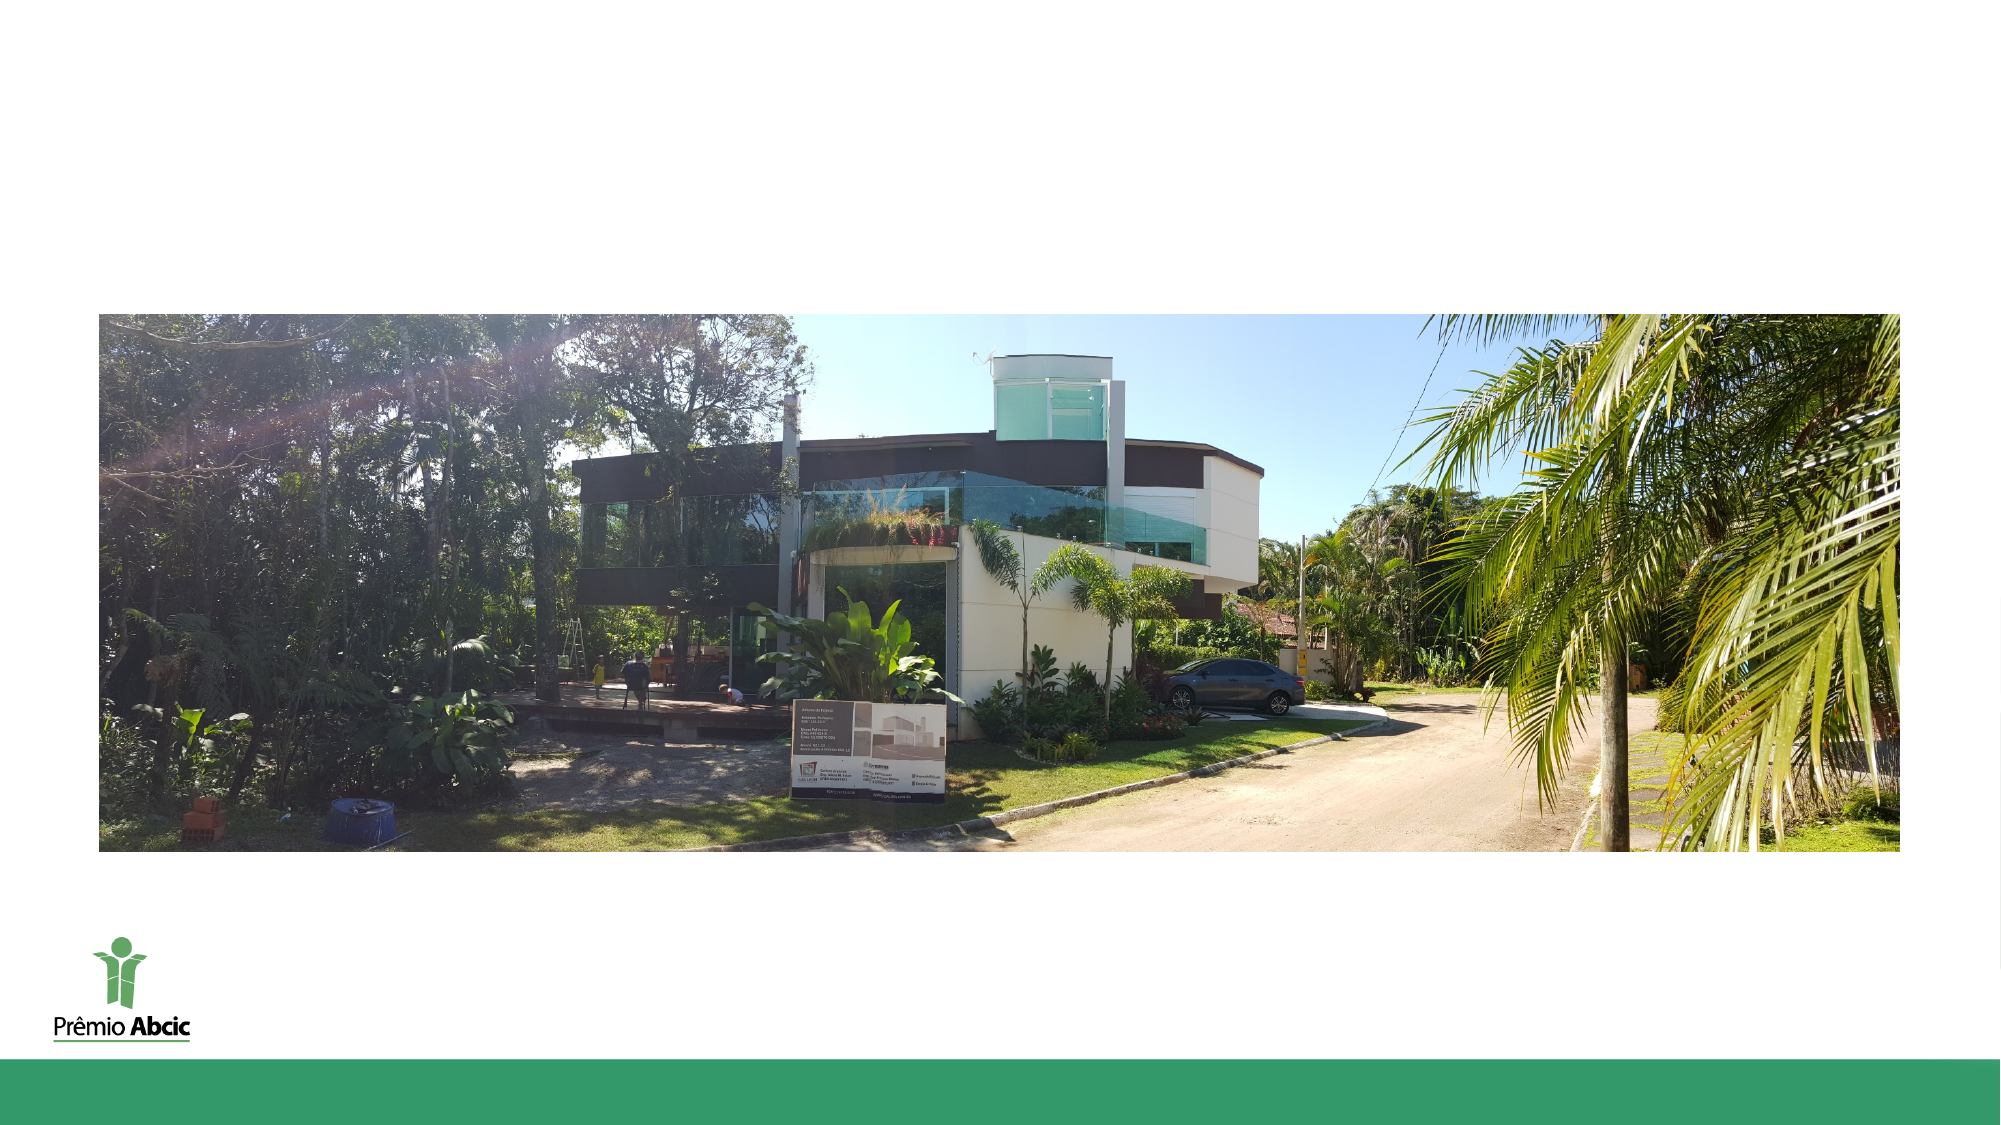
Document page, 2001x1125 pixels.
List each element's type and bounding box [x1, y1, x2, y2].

picture [0, 0, 2001, 1125]
list [99, 314, 1901, 853]
